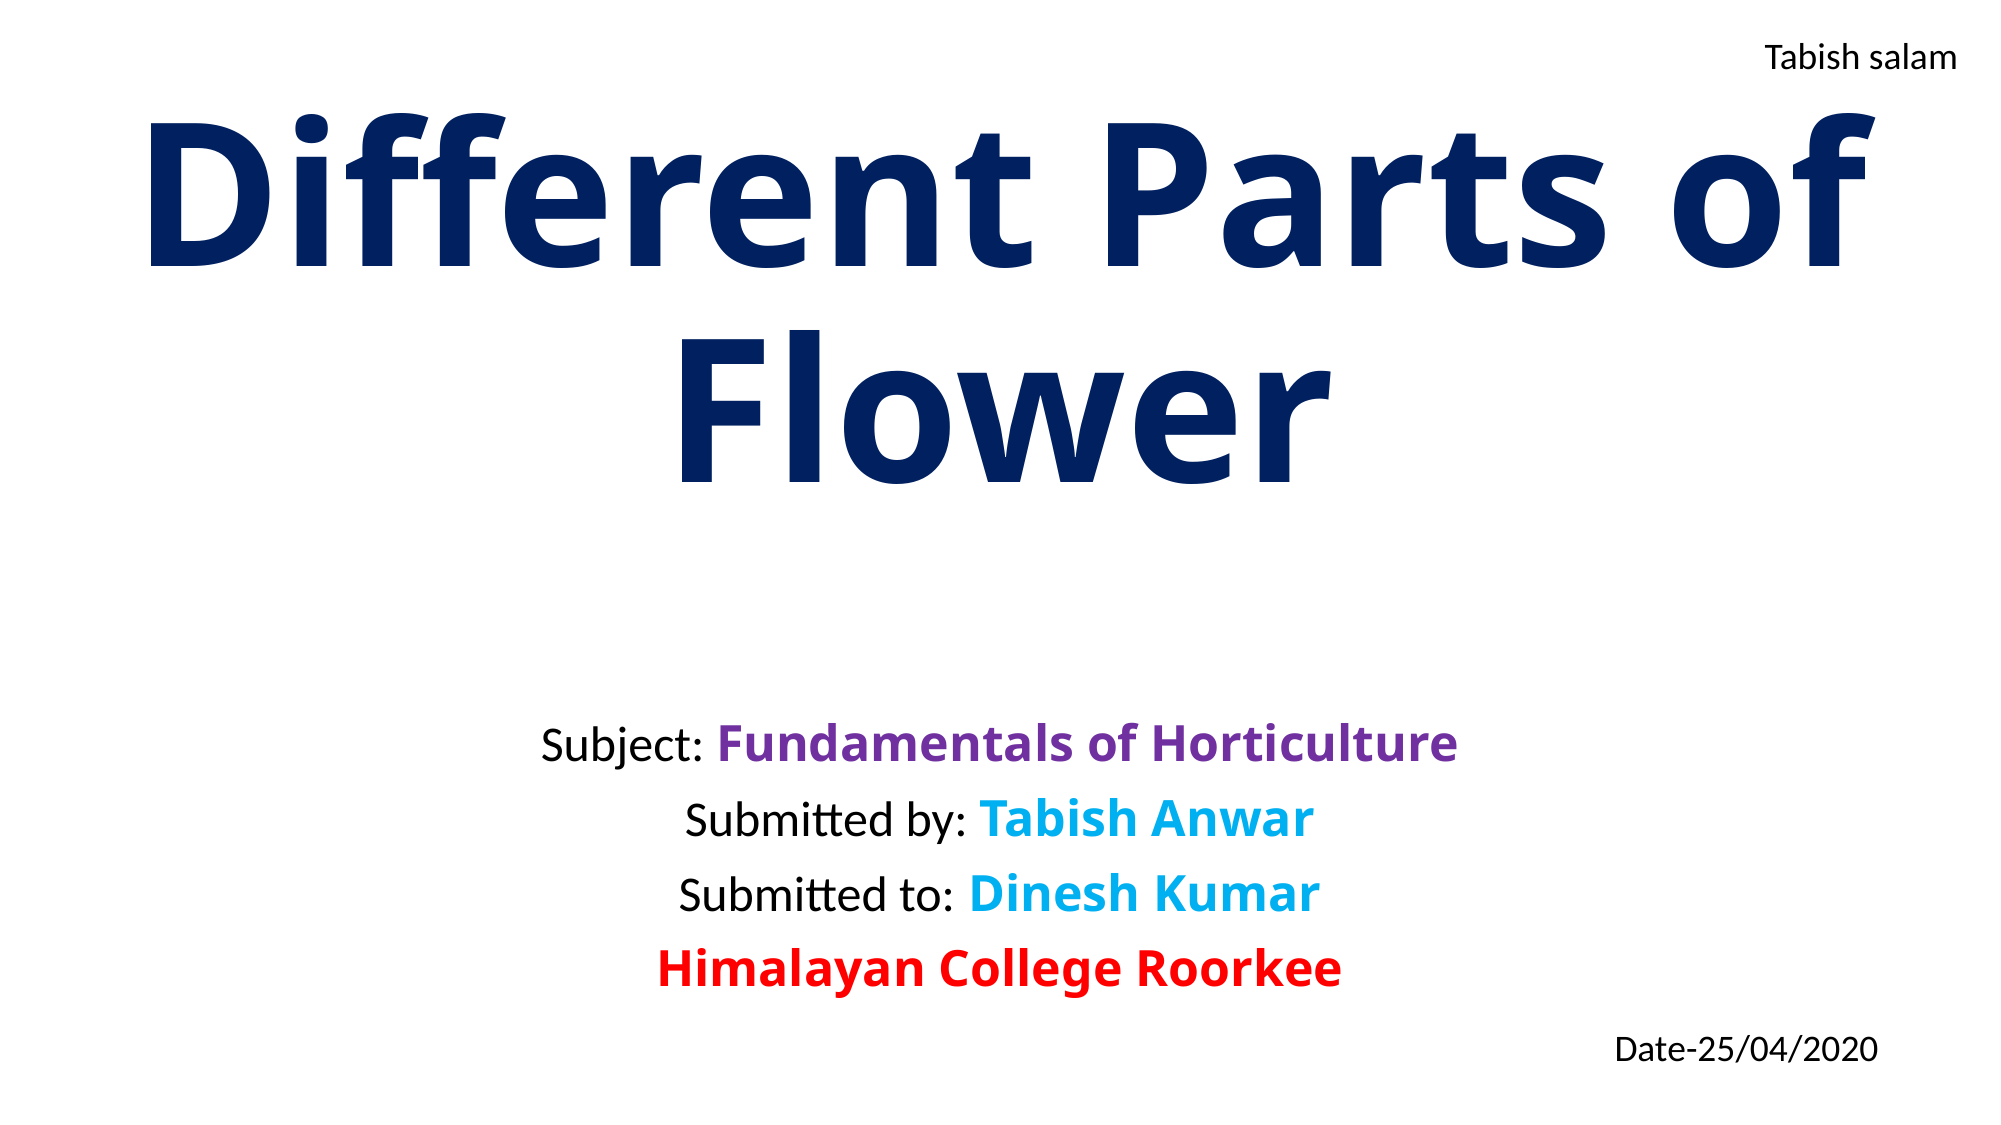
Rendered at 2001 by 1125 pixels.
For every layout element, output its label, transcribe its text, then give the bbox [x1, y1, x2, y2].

subtitle Subject: Fundamentals of Horticulture Submitted by: Tabish Anwar Submitted to: Dinesh Kumar Himalayan College Roorkee [249, 590, 1750, 1125]
title Different Parts of Flower [0, 0, 2000, 620]
text_box Date-25/04/2020 [1599, 1016, 1900, 1077]
text_box Tabish salam [1749, 24, 2000, 85]
text_box [850, 412, 1151, 713]
